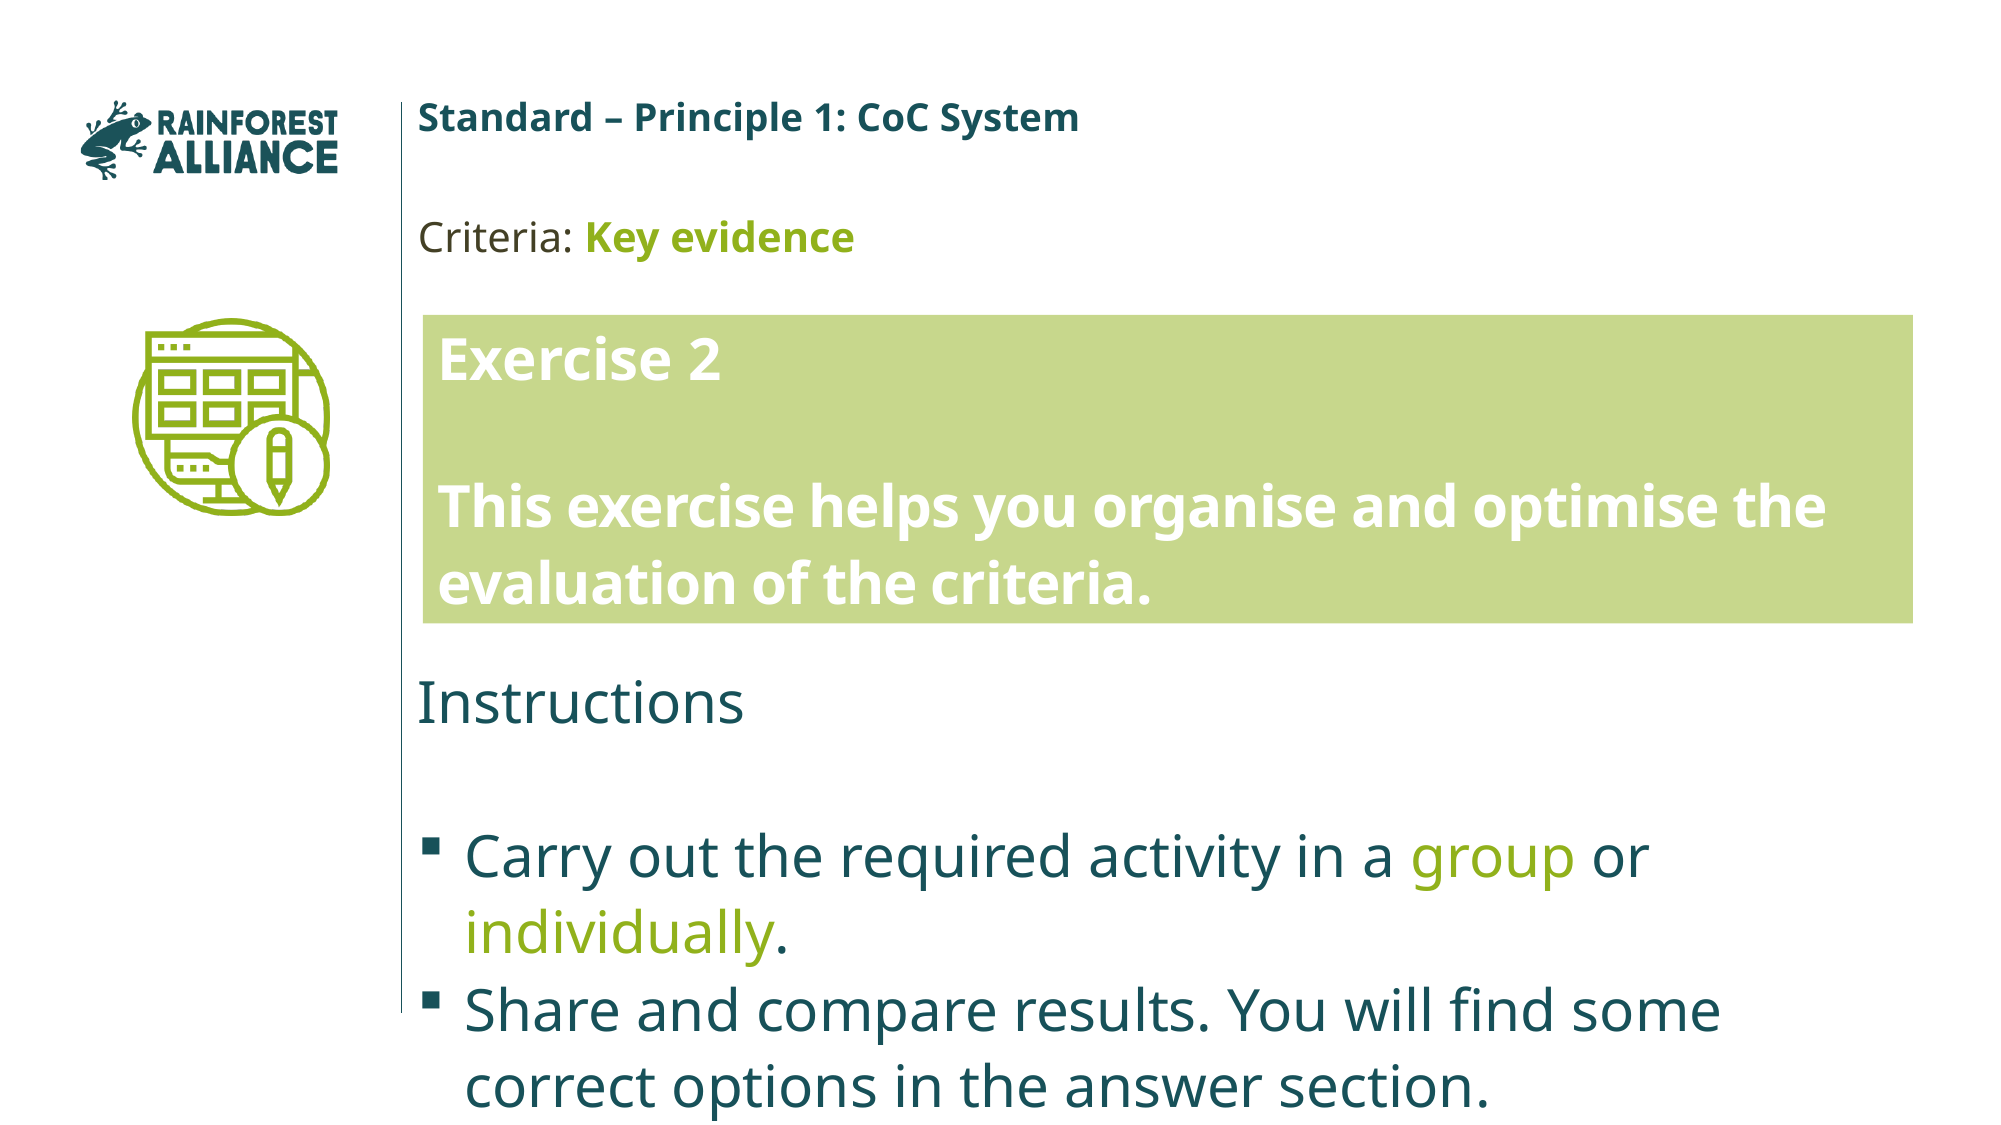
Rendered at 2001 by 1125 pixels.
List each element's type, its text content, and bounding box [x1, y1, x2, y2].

text_box Instructions Carry out the required activity in a group or individually. Share and compare results. You will find some correct options in the answer section. [402, 650, 1937, 1125]
text_box Exercise 2 This exercise helps you organise and optimise the evaluation of the criteria. [422, 314, 1913, 624]
list Criteria: Key evidence [402, 203, 2000, 983]
title Standard – Principle 1: CoC System [402, 85, 1914, 148]
picture [132, 318, 330, 516]
